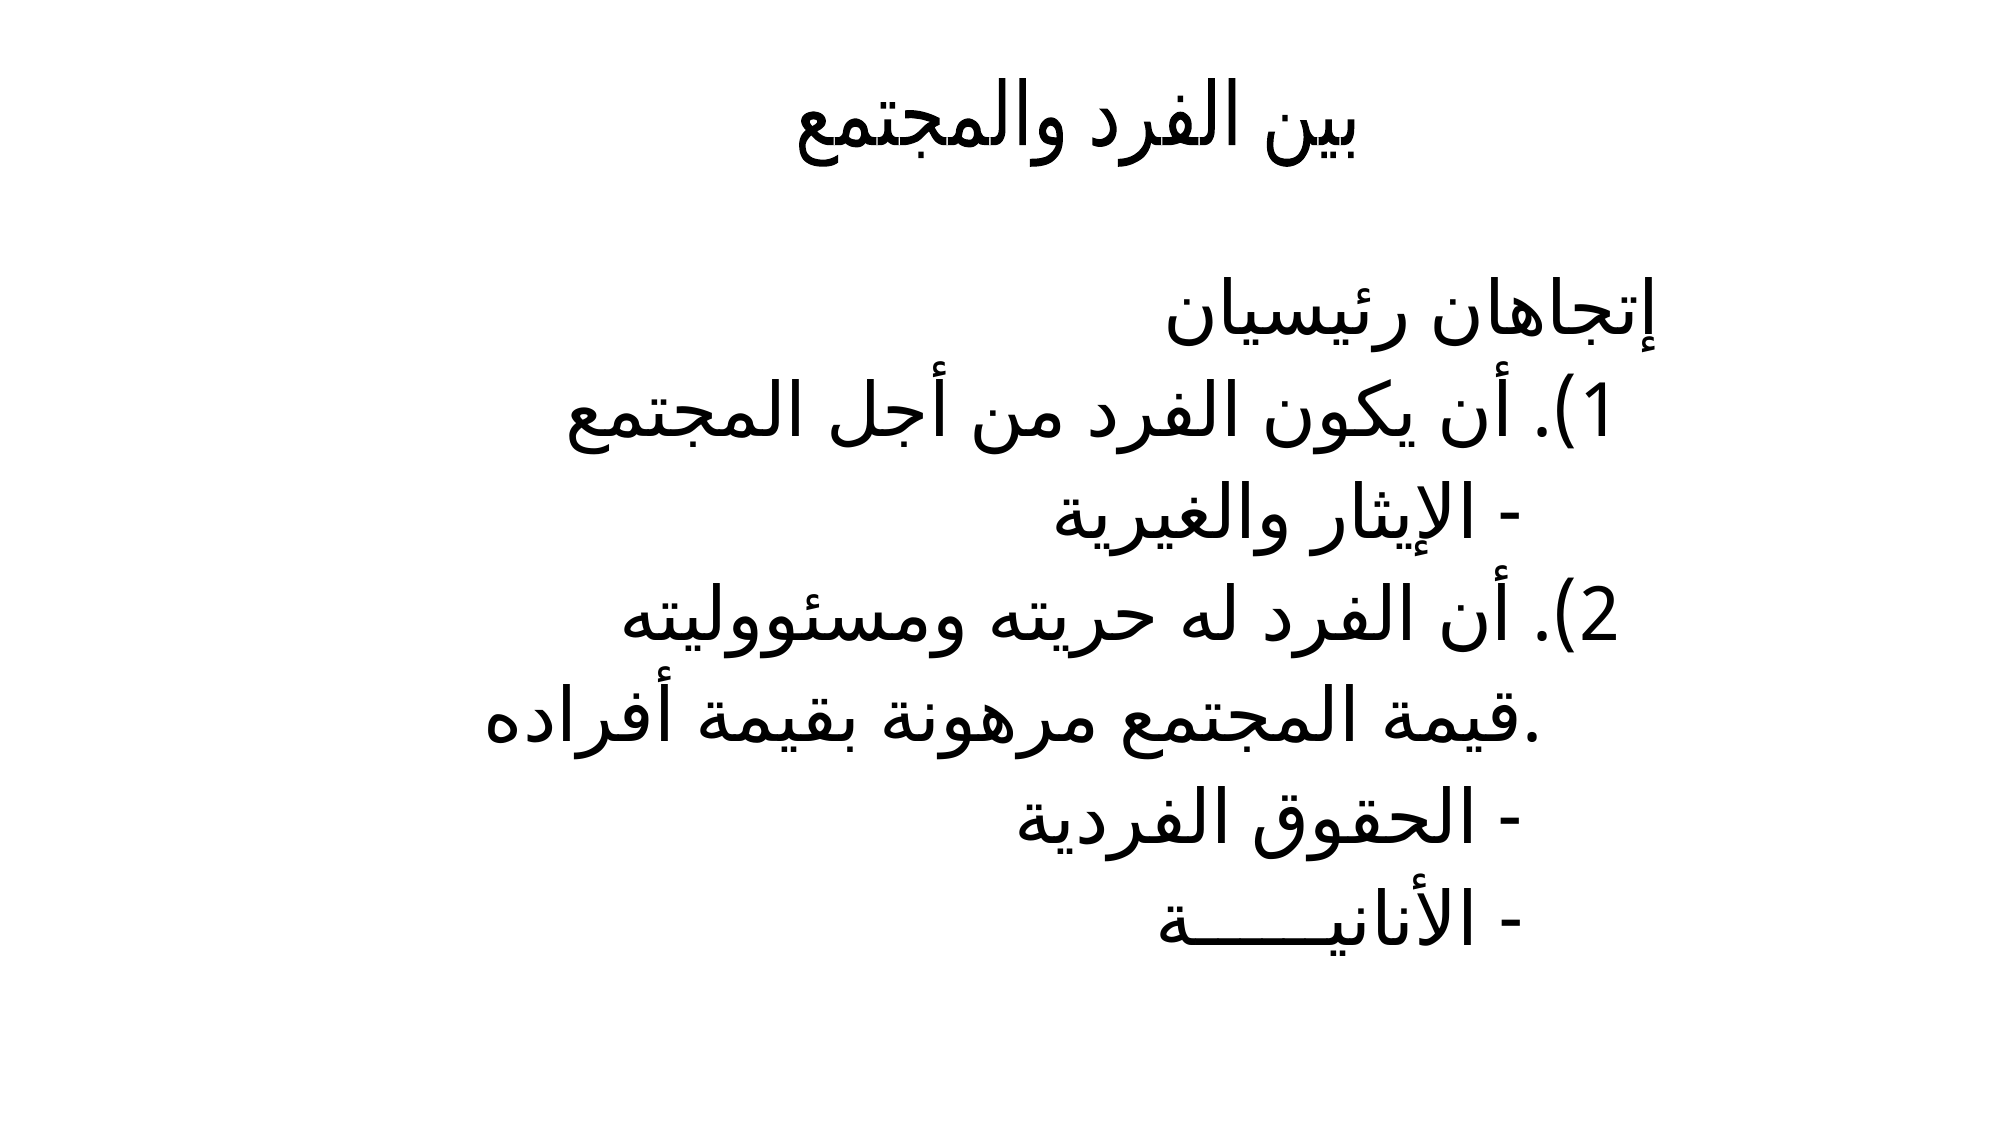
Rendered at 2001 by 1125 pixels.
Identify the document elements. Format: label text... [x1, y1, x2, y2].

list إتجاهان رئيسيان 1). أن يكون الفرد من أجل المجتمع - الإيثار والغيرية 2). أن الفرد له حريته ومسئووليته .قيمة المجتمع مرهونة بقيمة أفراده - الحقوق الفردية - الأنانيــــــة [324, 262, 1675, 1059]
